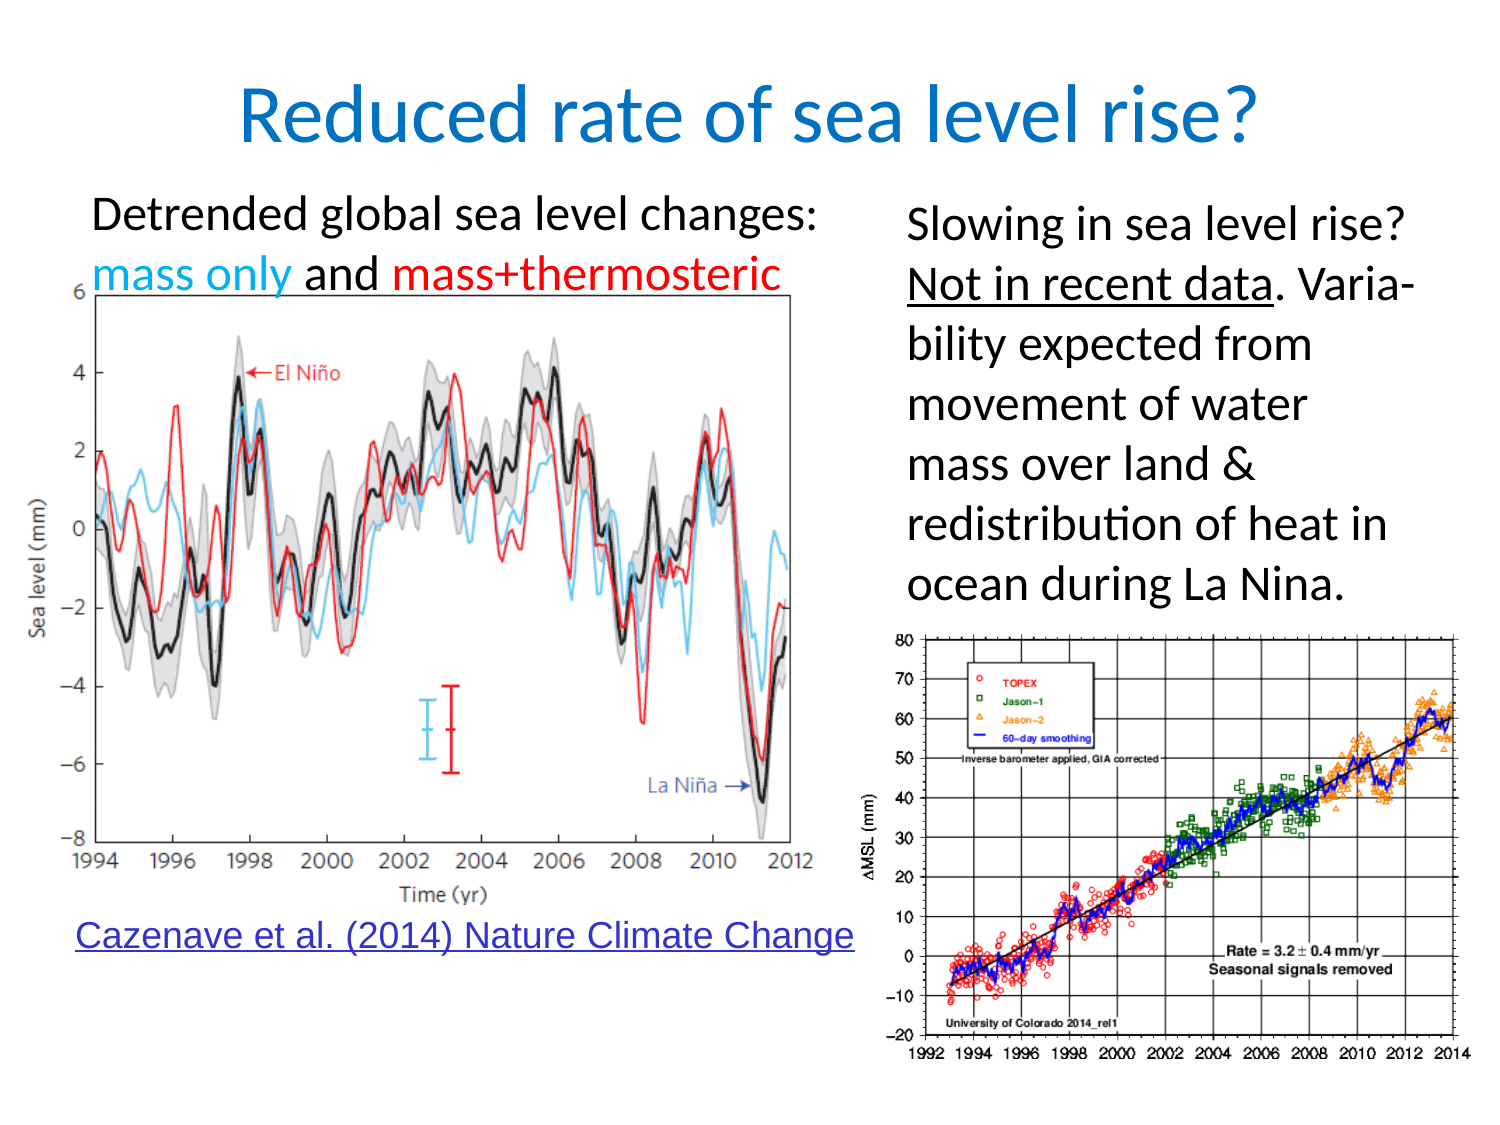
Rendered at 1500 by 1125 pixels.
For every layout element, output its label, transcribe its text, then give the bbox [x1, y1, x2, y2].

picture [860, 633, 1471, 1059]
picture [212, 270, 225, 286]
picture [138, 280, 147, 287]
picture [0, 266, 843, 906]
text_box Detrended global sea level changes: mass only and mass+thermosteric [76, 172, 845, 270]
picture [276, 266, 286, 280]
title Reduced rate of sea level rise? [75, 45, 1425, 173]
list Slowing in sea level rise? Not in recent data. Varia-bility expected from movement of water mass over land & redistribution of heat in ocean during La Nina. [891, 182, 1436, 631]
text_box Cazenave et al. (2014) Nature Climate Change [17, 903, 855, 964]
